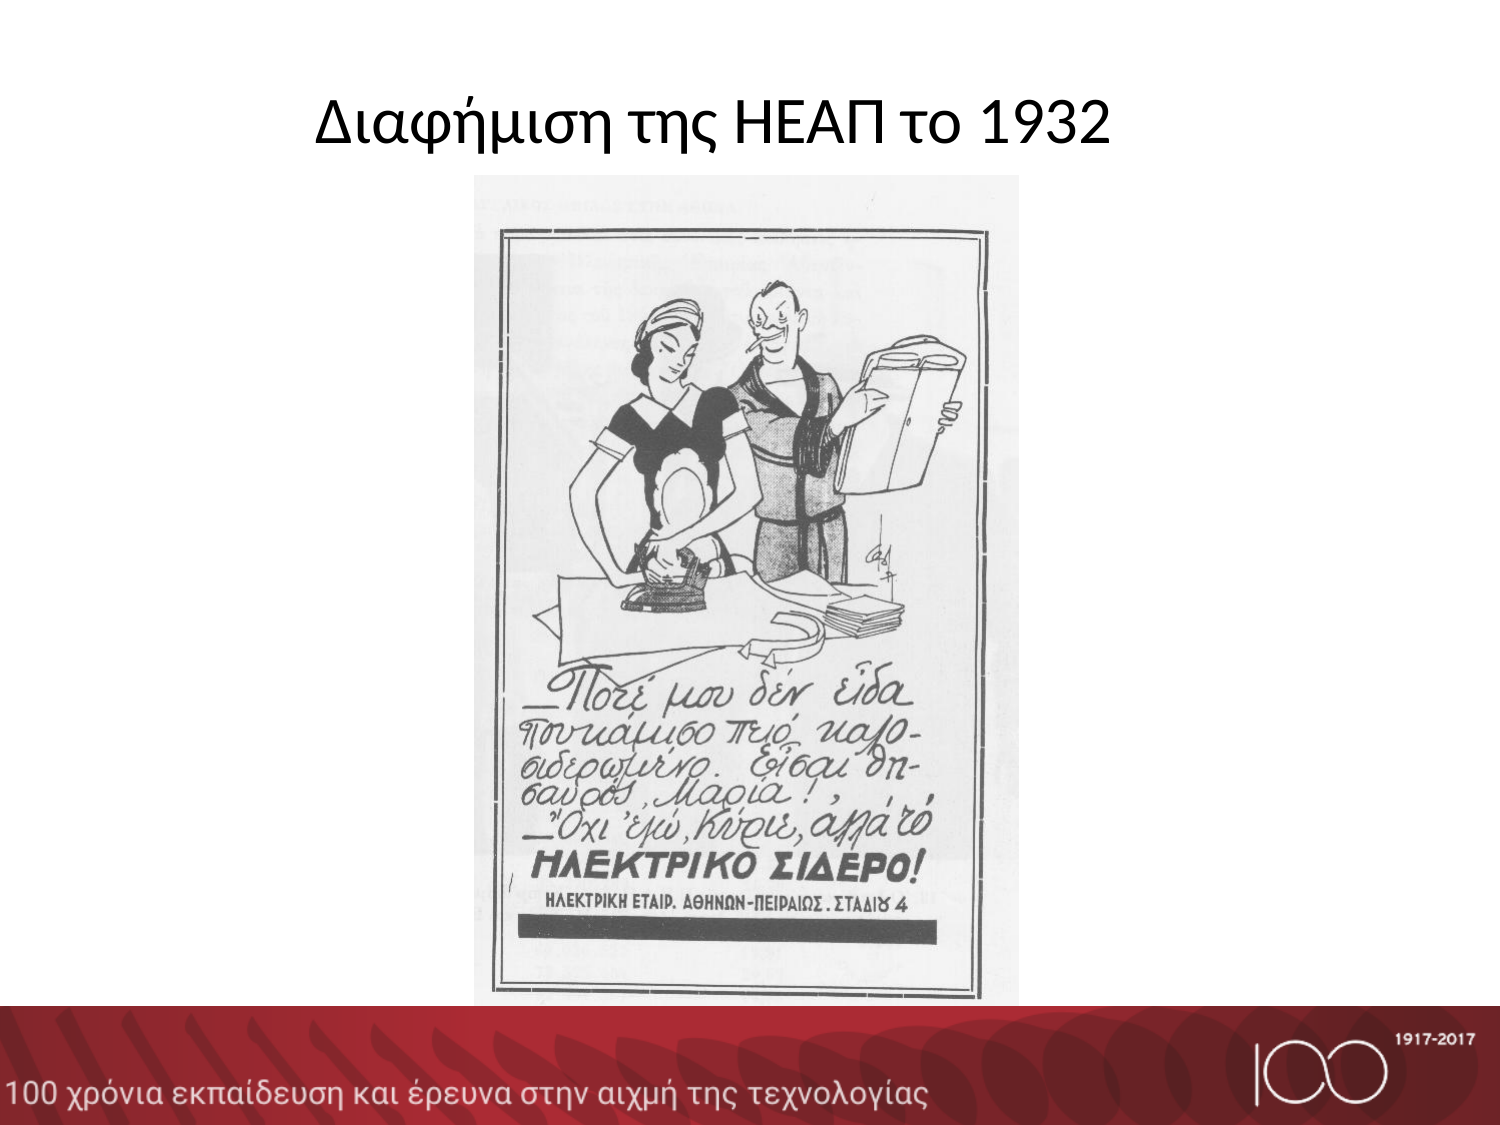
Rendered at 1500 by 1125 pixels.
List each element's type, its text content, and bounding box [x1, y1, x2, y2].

picture [0, 174, 1500, 1125]
title Διαφήμιση της ΗΕΑΠ το 1932 [76, 54, 1352, 180]
